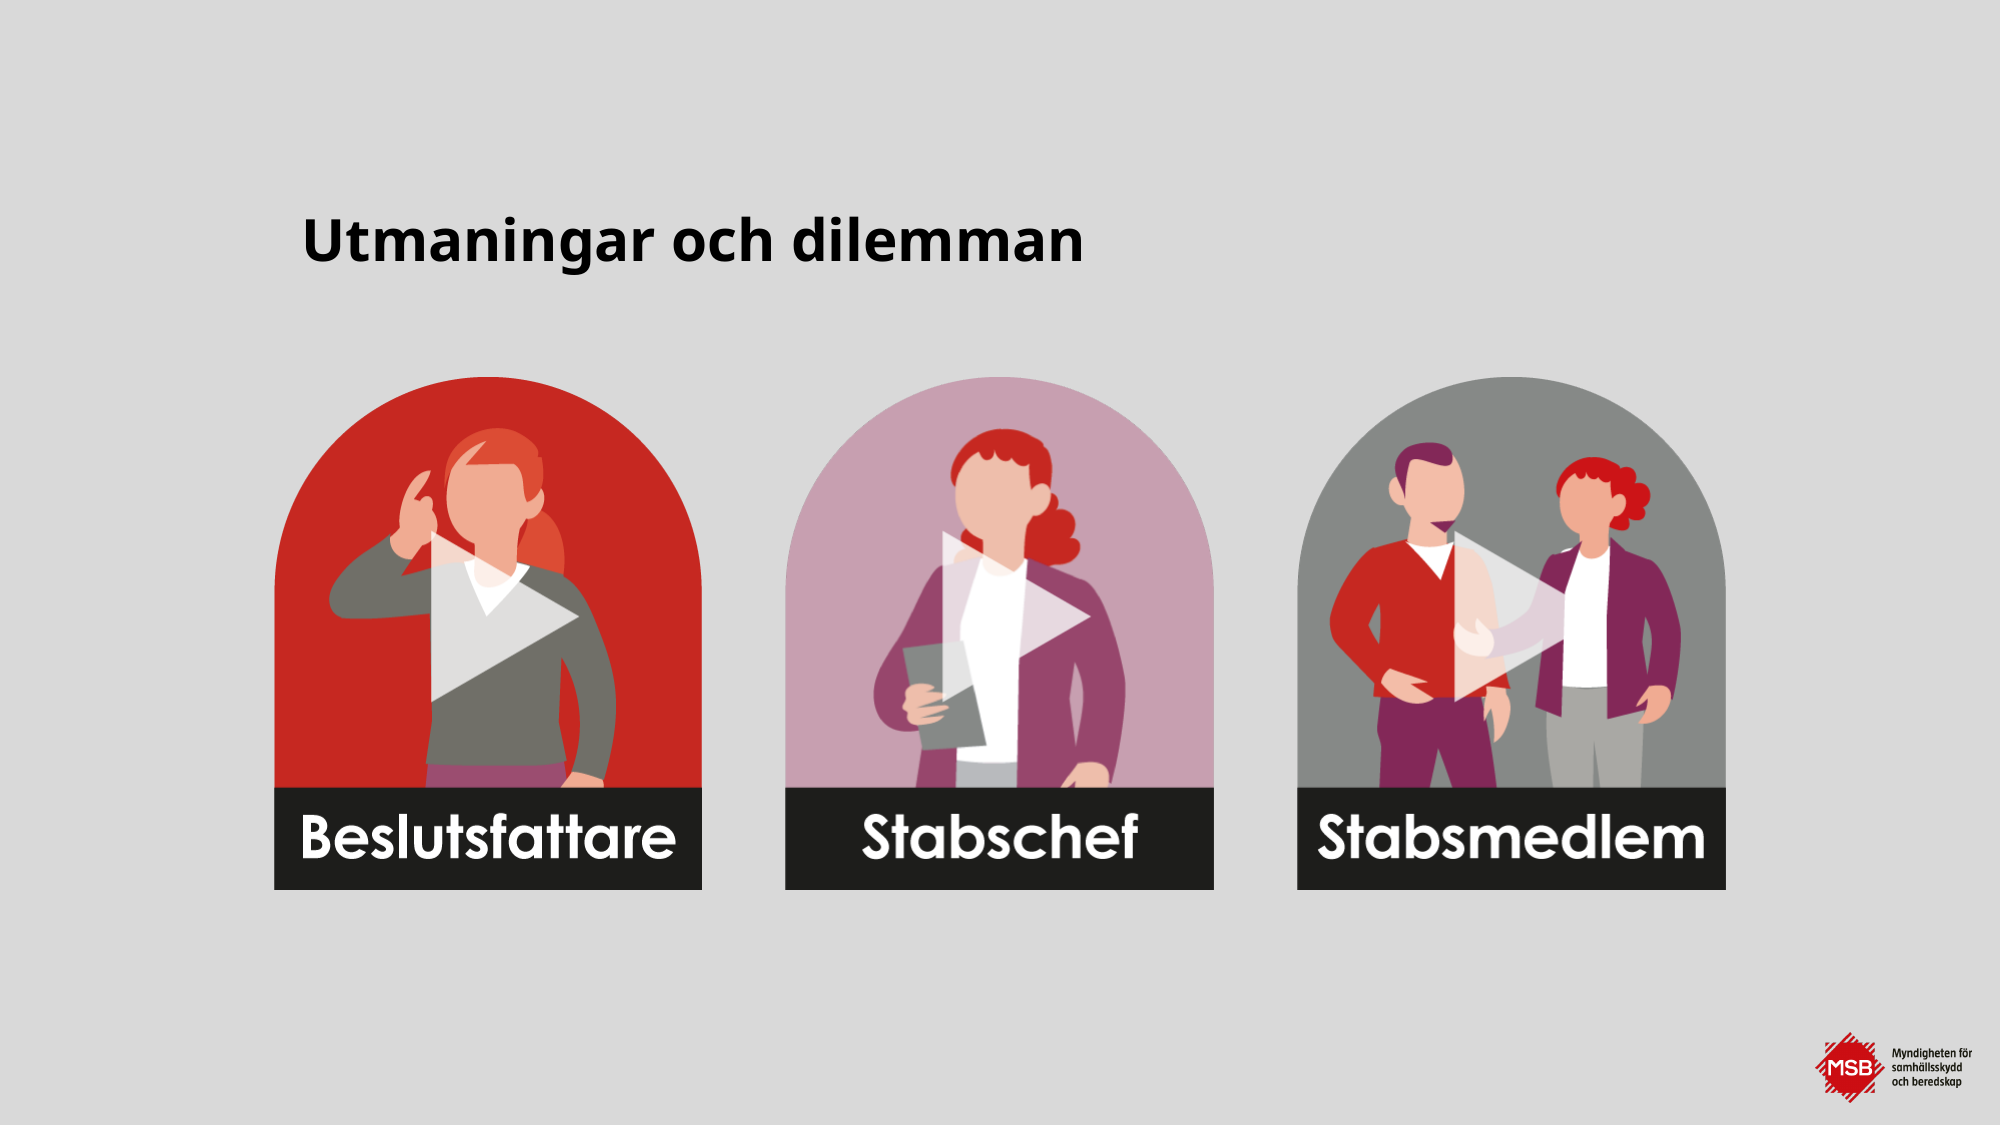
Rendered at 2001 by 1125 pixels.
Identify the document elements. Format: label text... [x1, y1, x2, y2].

picture [231, 377, 1768, 890]
title Utmaningar och dilemman [292, 188, 1710, 306]
picture [1815, 1032, 1972, 1103]
